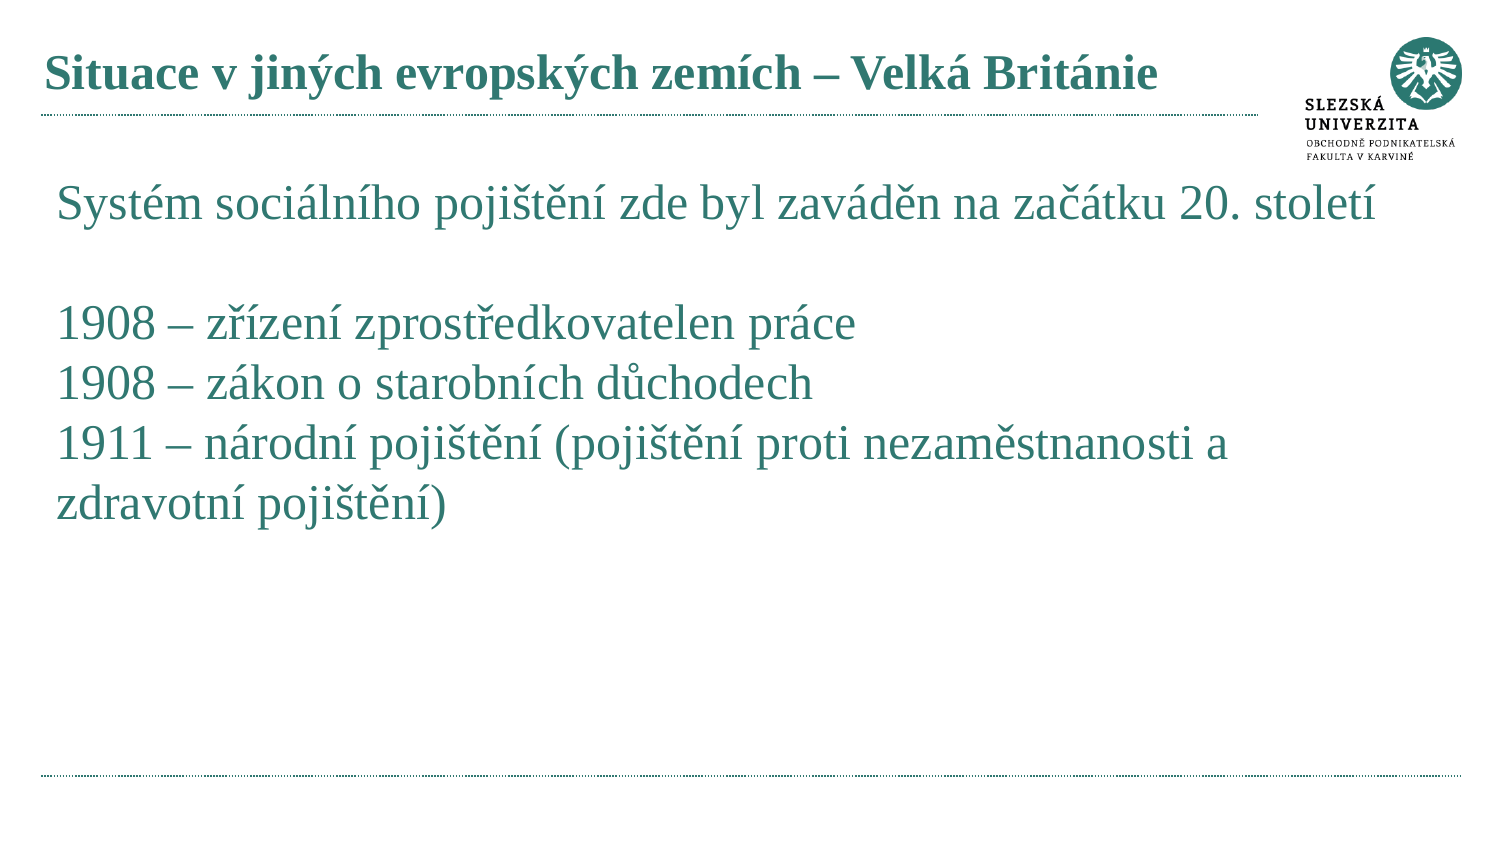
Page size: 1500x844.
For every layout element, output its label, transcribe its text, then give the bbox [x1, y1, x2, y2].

title Situace v jiných evropských zemích – Velká Británie [29, 32, 1282, 139]
picture [1305, 37, 1462, 160]
list Systém sociálního pojištění zde byl zaváděn na začátku 20. století 1908 – zřízení zprostředkovatelen práce 1908 – zákon o starobních důchodech 1911 – národní pojištění (pojištění proti nezaměstnanosti a zdravotní pojištění) [41, 161, 1400, 741]
